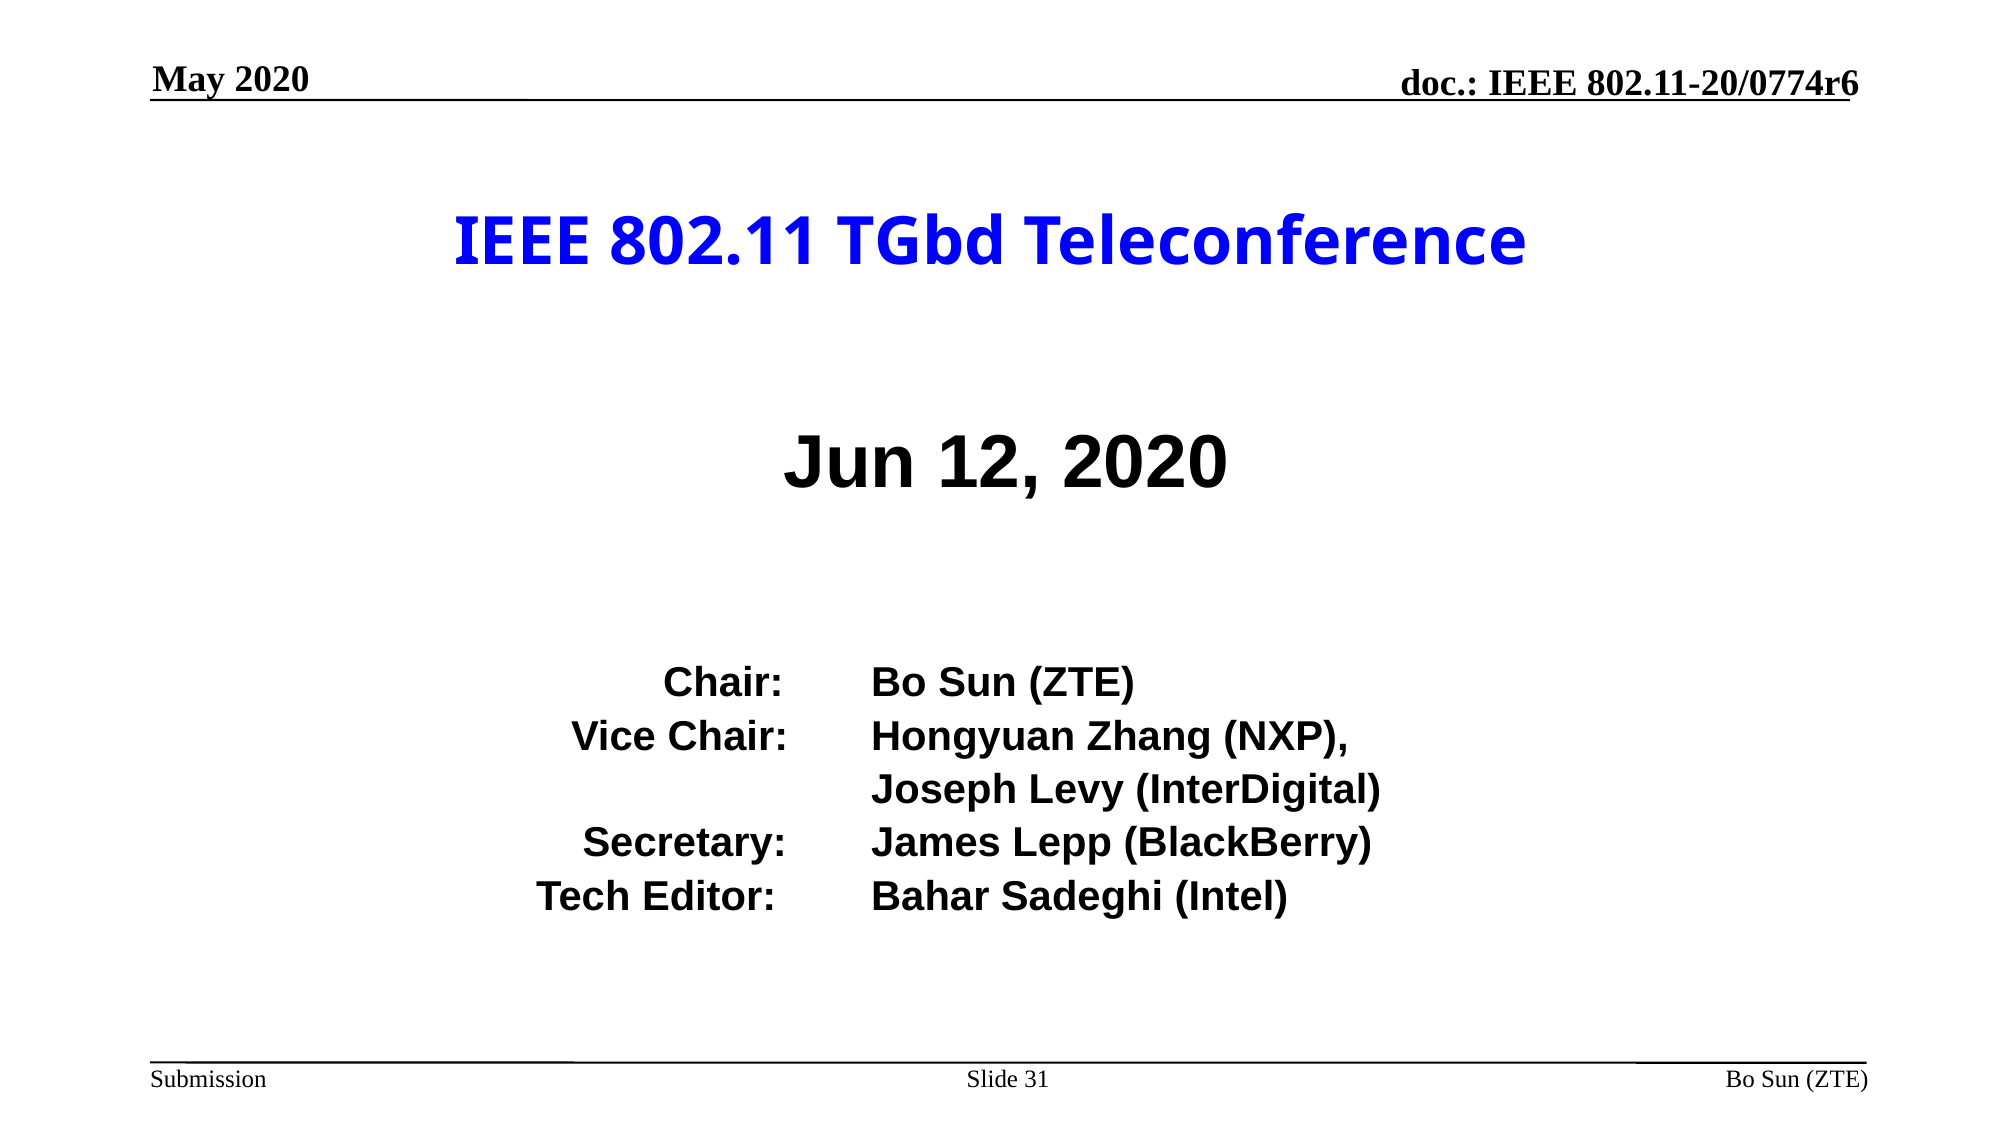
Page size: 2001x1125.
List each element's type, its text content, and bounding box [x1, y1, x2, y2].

slide_number Slide [949, 1061, 1067, 1123]
title IEEE 802.11 TGbd Teleconference [287, 112, 1695, 349]
text_box Jun 12, 2020 Chair: Bo Sun (ZTE) Vice Chair: Hongyuan Zhang (NXP), Joseph Levy (InterDigital) Secretary: James Lepp (BlackBerry) Tech Editor: Bahar Sadeghi (Intel) [200, 349, 1813, 1027]
footer Bo Sun (ZTE) [1171, 1061, 1869, 1093]
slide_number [152, 54, 563, 100]
